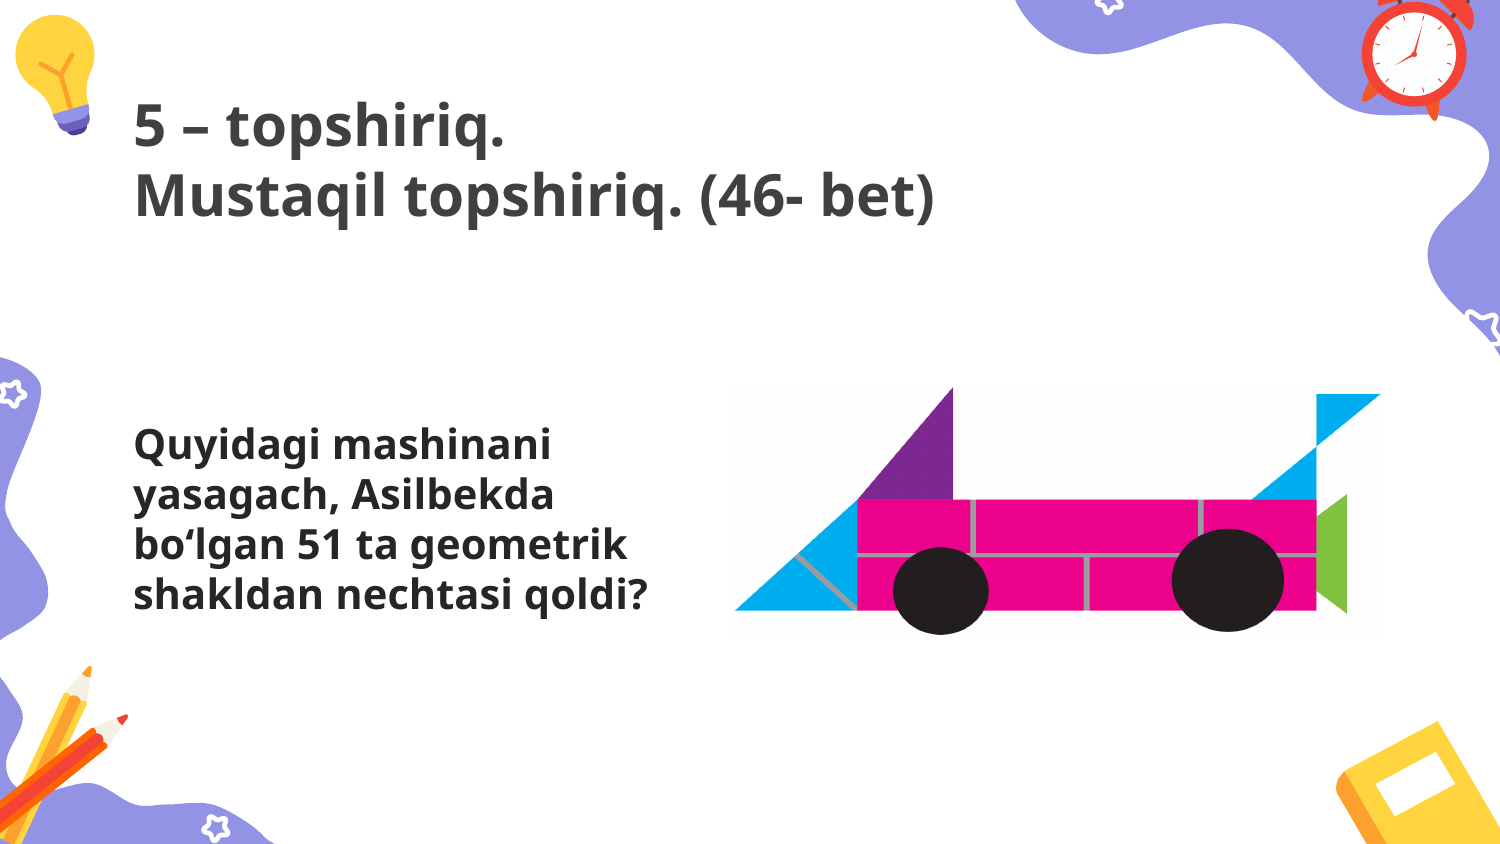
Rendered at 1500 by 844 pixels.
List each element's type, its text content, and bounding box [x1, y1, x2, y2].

text_box Quyidagi mashinani yasagach, Asilbekda bo‘lgan 51 ta geometrik shakldan nechtasi qoldi? [118, 402, 709, 636]
picture [730, 384, 1383, 636]
text_box 5 – topshiriq. Mustaqil topshiriq. (46- bet) [118, 72, 1382, 167]
